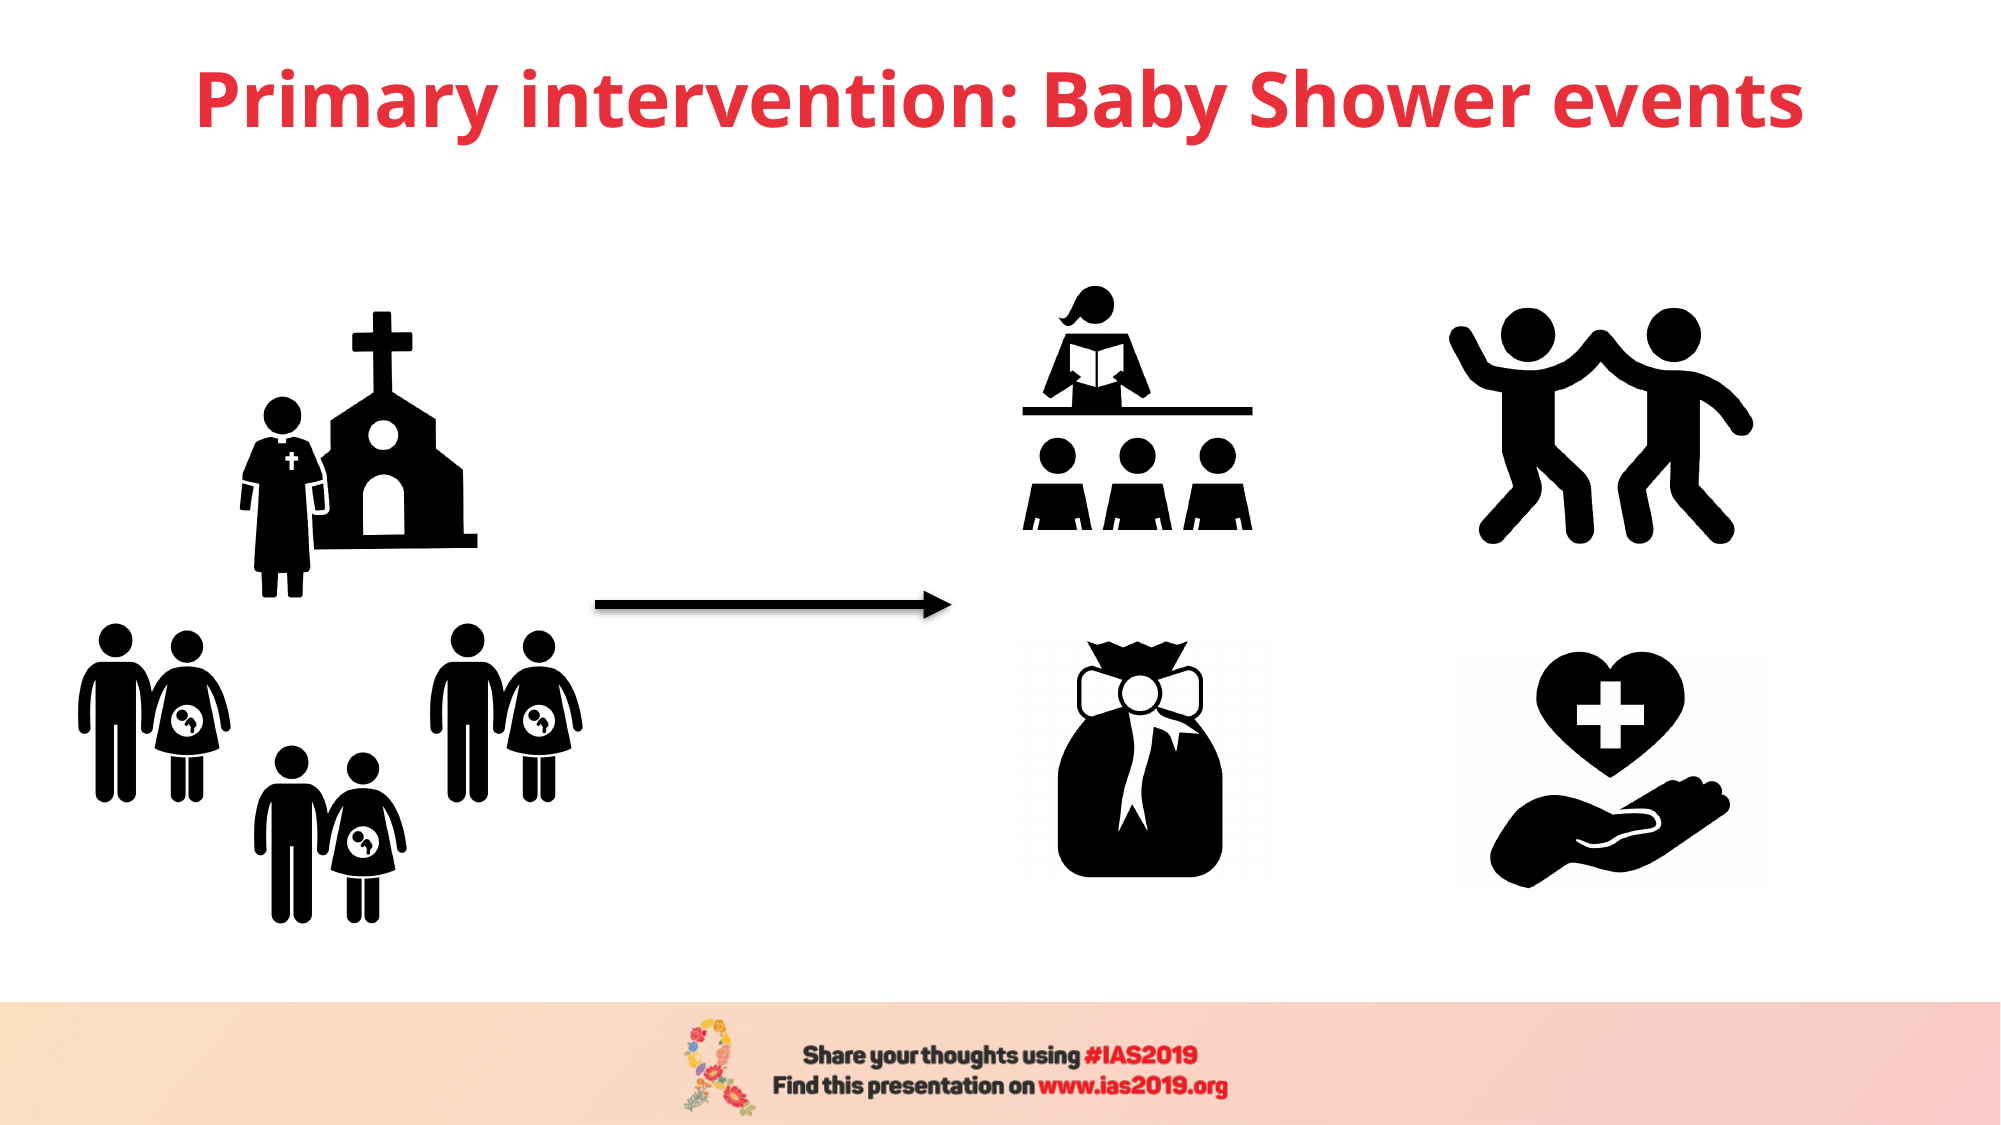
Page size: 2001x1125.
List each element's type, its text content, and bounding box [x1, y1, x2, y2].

picture [1417, 281, 1783, 554]
title Primary intervention: Baby Shower events [123, 3, 1877, 191]
picture [50, 621, 603, 928]
picture [1014, 636, 1273, 883]
picture [1452, 649, 1775, 894]
picture [0, 1002, 2001, 1125]
picture [197, 305, 523, 605]
picture [998, 277, 1290, 543]
